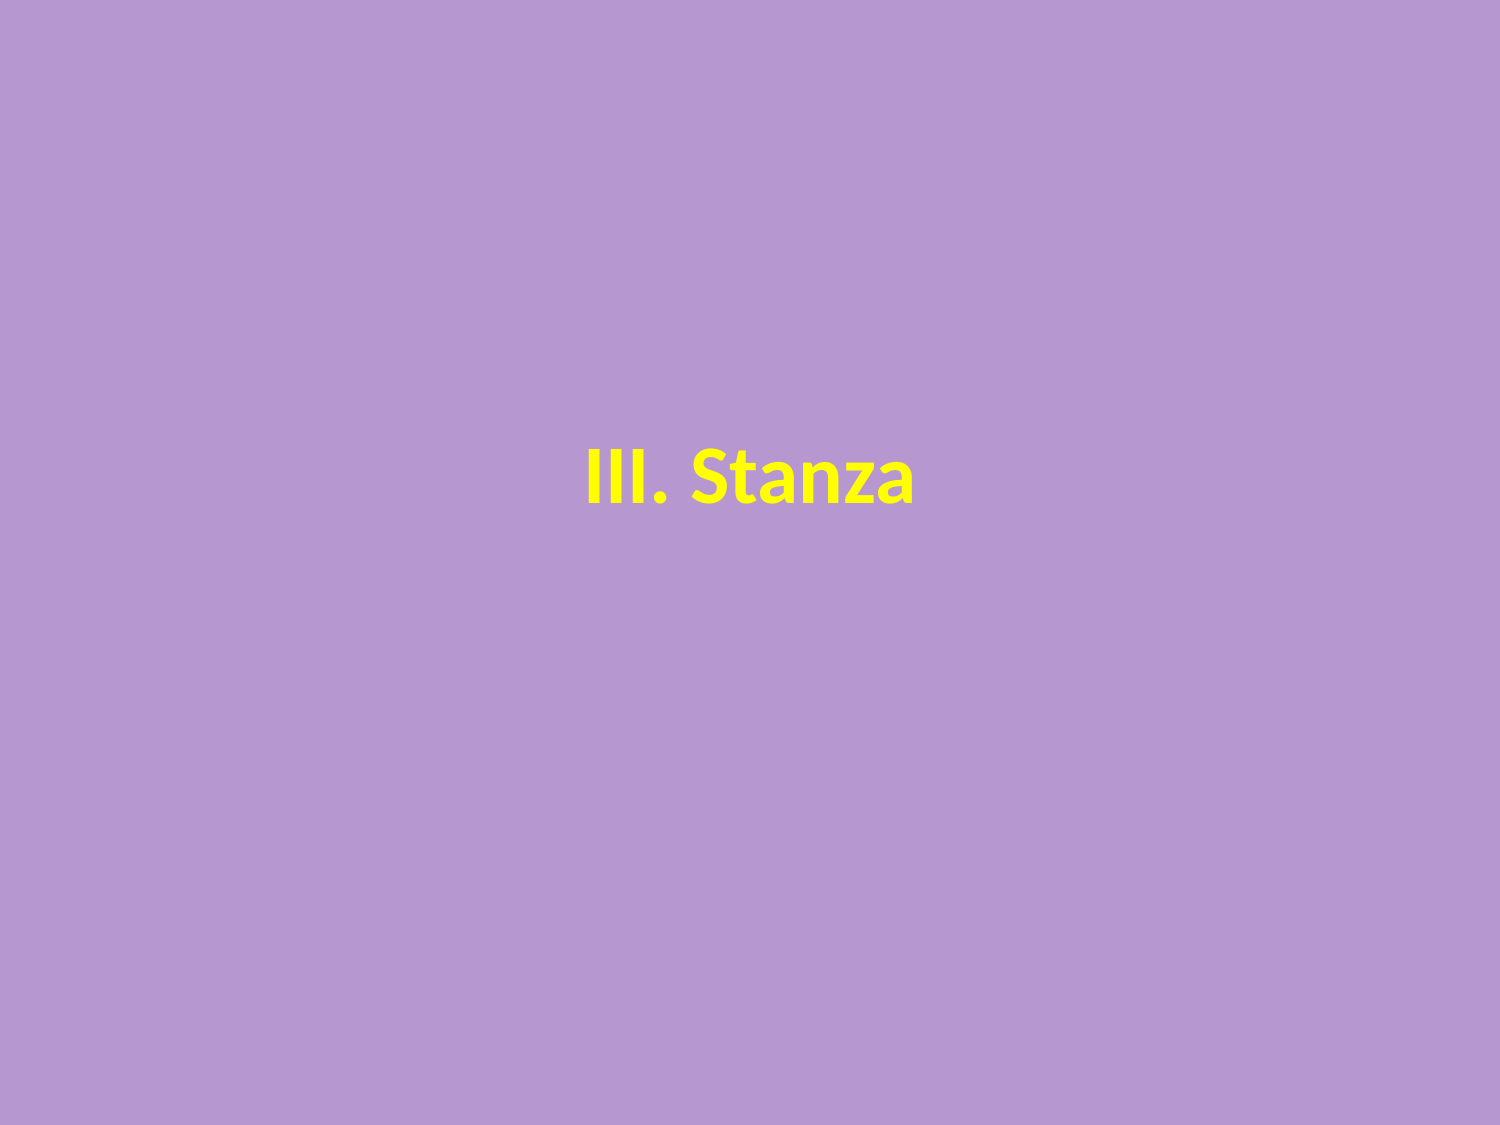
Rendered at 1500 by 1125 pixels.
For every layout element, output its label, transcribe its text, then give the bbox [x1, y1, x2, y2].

title III. Stanza [112, 349, 1388, 591]
